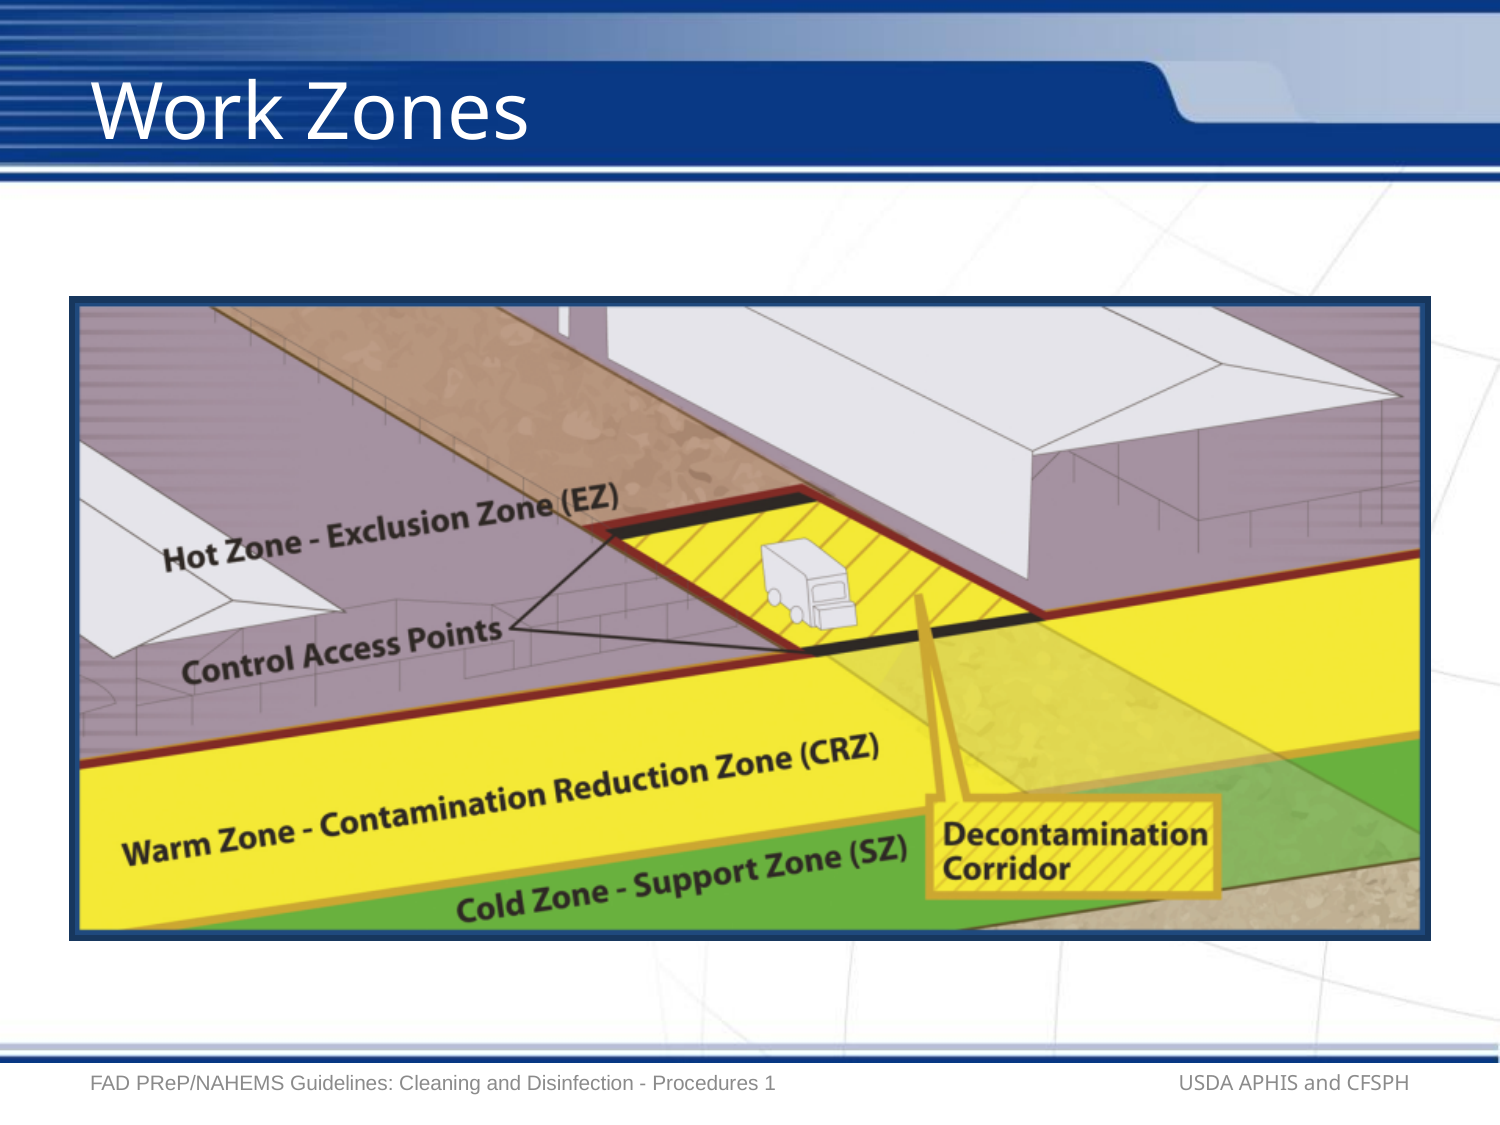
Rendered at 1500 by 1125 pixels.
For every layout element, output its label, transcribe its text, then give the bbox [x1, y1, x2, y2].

footer FAD PReP/NAHEMS Guidelines: Cleaning and Disinfection - Procedures 1 [75, 1042, 825, 1103]
title Work Zones [75, 24, 1425, 163]
slide_number USDA APHIS and CFSPH [1074, 1042, 1425, 1103]
picture [0, 0, 1500, 1063]
